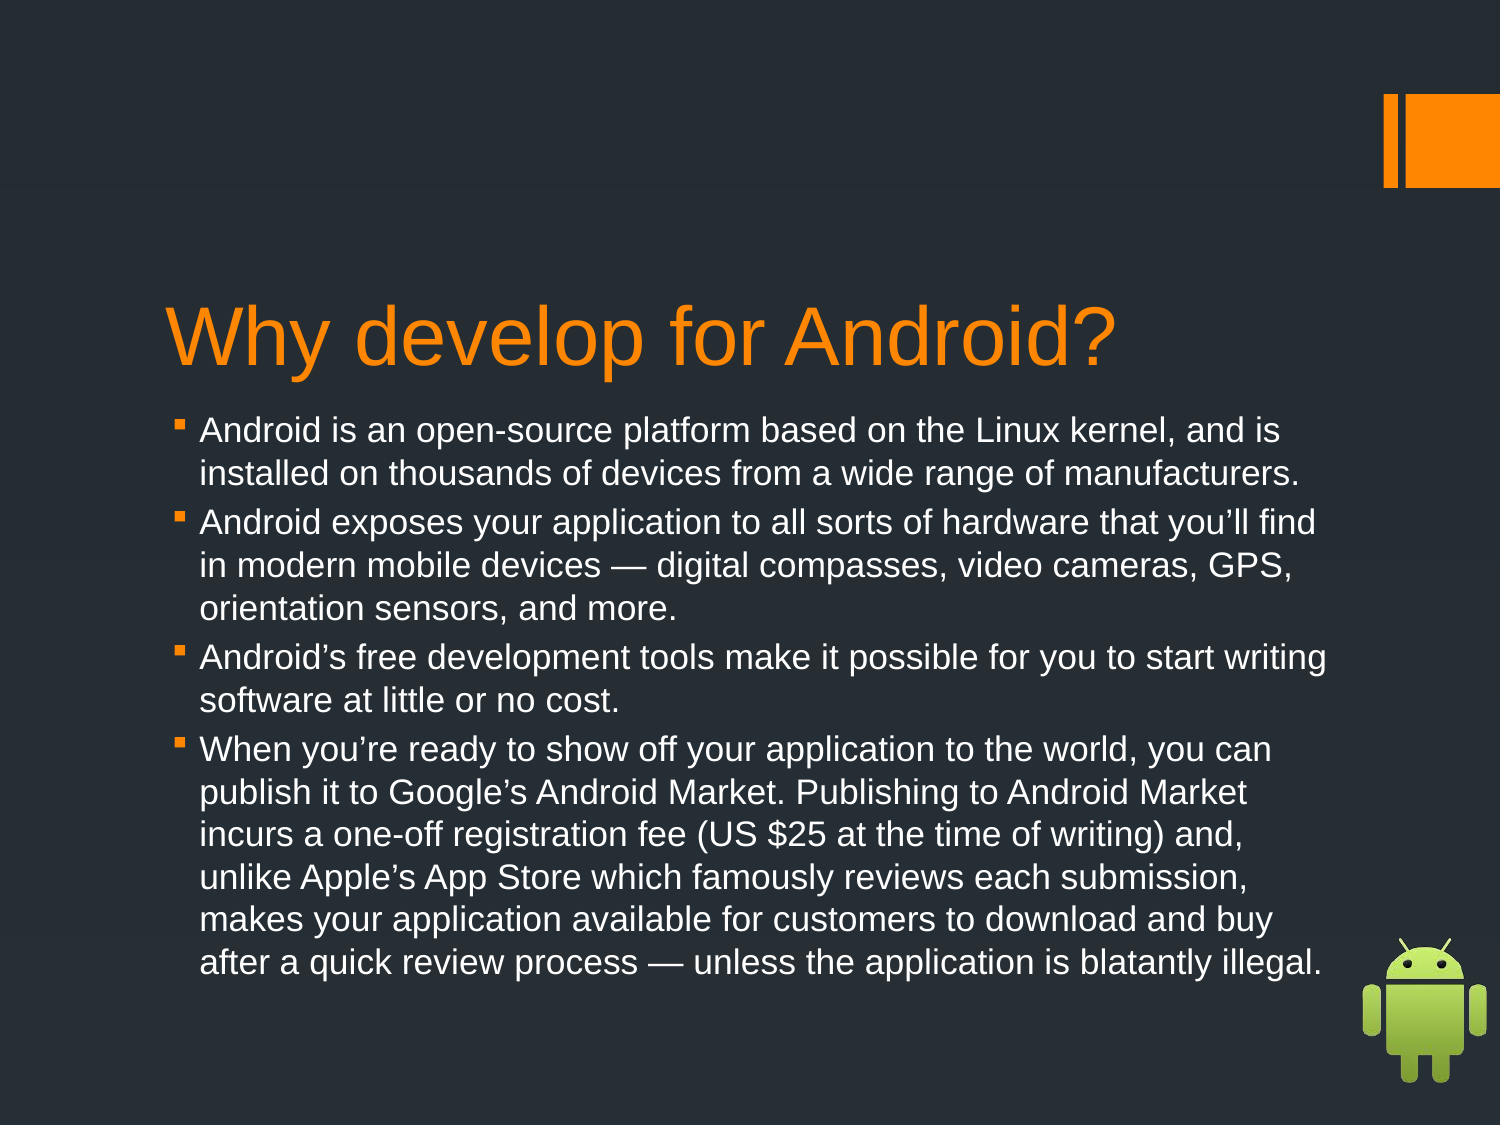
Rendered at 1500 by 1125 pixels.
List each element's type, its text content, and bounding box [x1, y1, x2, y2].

list Android is an open-source platform based on the Linux kernel, and is installed on thousands of devices from a wide range of manufacturers. Android exposes your application to all sorts of hardware that you’ll find in modern mobile devices — digital compasses, video cameras, GPS, orientation sensors, and more. Android’s free development tools make it possible for you to start writing software at little or no cost. When you’re ready to show off your application to the world, you can publish it to Google’s Android Market. Publishing to Android Market incurs a one-off registration fee (US $25 at the time of writing) and, unlike Apple’s App Store which famously reviews each submission, makes your application available for customers to download and buy after a quick review process — unless the application is blatantly illegal. [150, 399, 1350, 1035]
picture [1361, 937, 1487, 1083]
title Why develop for Android? [150, 200, 1350, 390]
